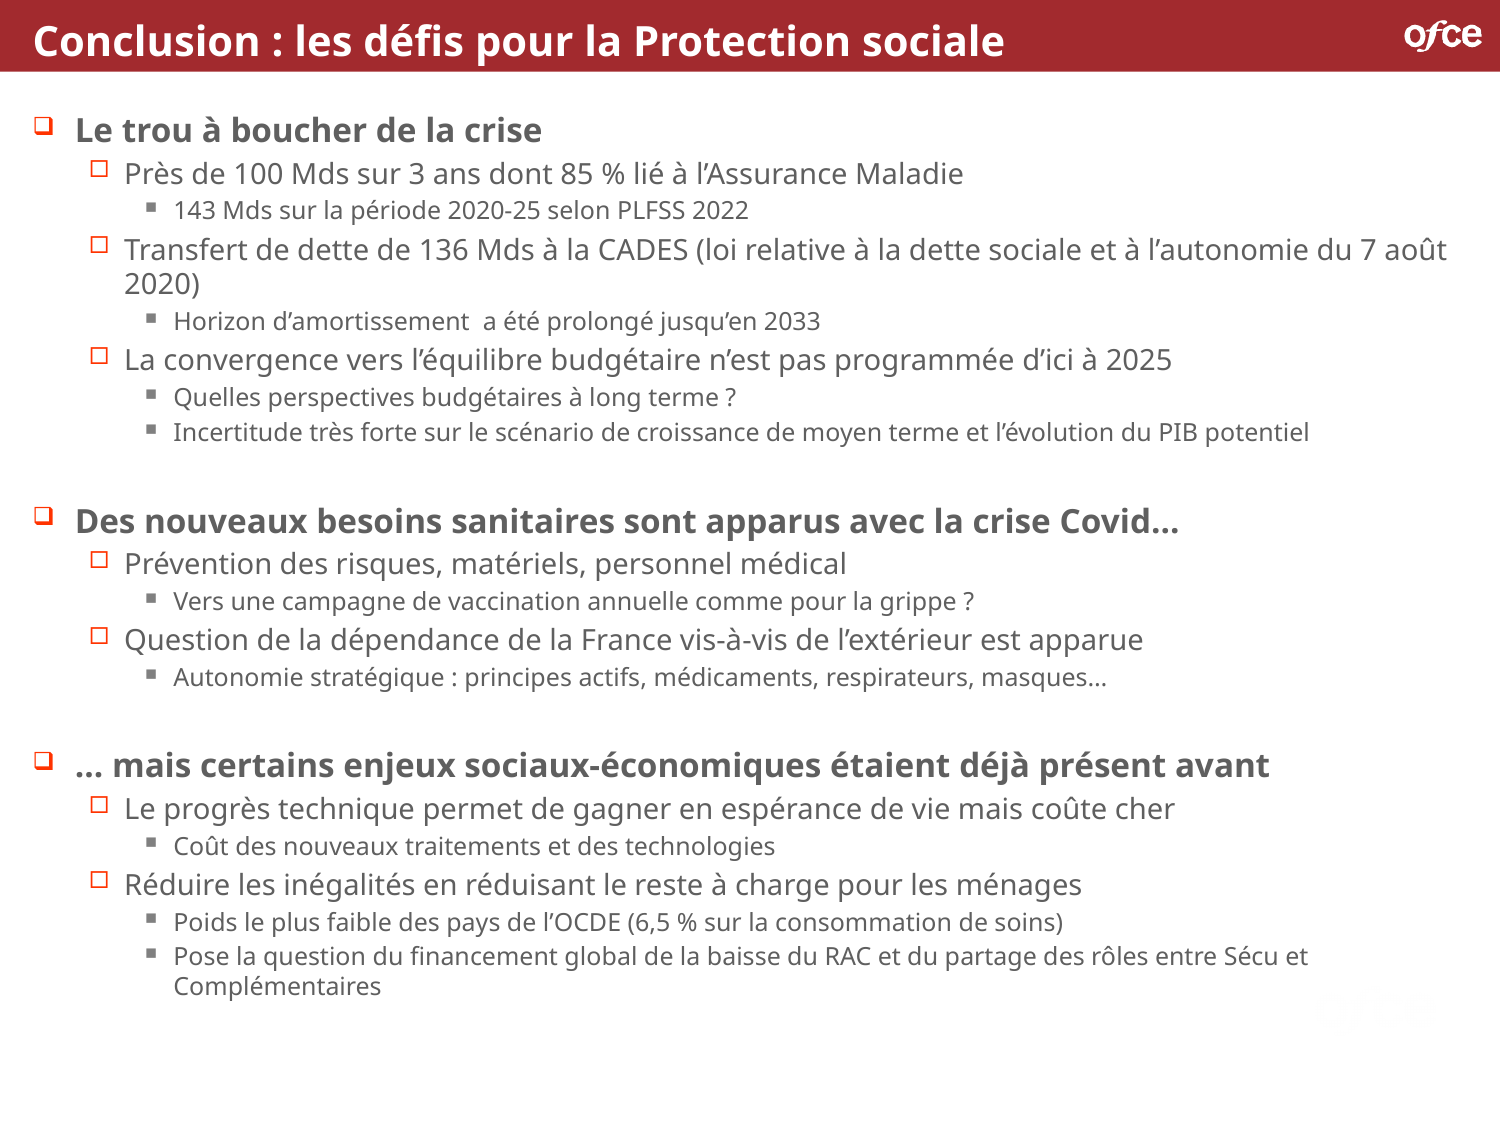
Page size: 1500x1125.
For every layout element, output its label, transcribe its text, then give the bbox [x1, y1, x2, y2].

picture [1448, 20, 1482, 52]
title Conclusion : les défis pour la Protection sociale [17, 0, 1448, 79]
list Le trou à boucher de la crise Près de 100 Mds sur 3 ans dont 85 % lié à l’Assurance Maladie 143 Mds sur la période 2020-25 selon PLFSS 2022 Transfert de dette de 136 Mds à la CADES (loi relative à la dette sociale et à l’autonomie du 7 août 2020) Horizon d’amortissement a été prolongé jusqu’en 2033 La convergence vers l’équilibre budgétaire n’est pas programmée d’ici à 2025 Quelles perspectives budgétaires à long terme ? Incertitude très forte sur le scénario de croissance de moyen terme et l’évolution du PIB potentiel Des nouveaux besoins sanitaires sont apparus avec la crise Covid… Prévention des risques, matériels, personnel médical Vers une campagne de vaccination annuelle comme pour la grippe ? Question de la dépendance de la France vis-à-vis de l’extérieur est apparue Autonomie stratégique : principes actifs, médicaments, respirateurs, masques… … mais certains enjeux sociaux-économiques étaient déjà présent avant Le progrès technique permet de gagner en espérance de vie mais coûte cher Coût des nouveaux traitements et des technologies Réduire les inégalités en réduisant le reste à charge pour les ménages Poids le plus faible des pays de l’OCDE (6,5 % sur la consommation de soins) Pose la question du financement global de la baisse du RAC et du partage des rôles entre Sécu et Complémentaires [17, 101, 1471, 1083]
